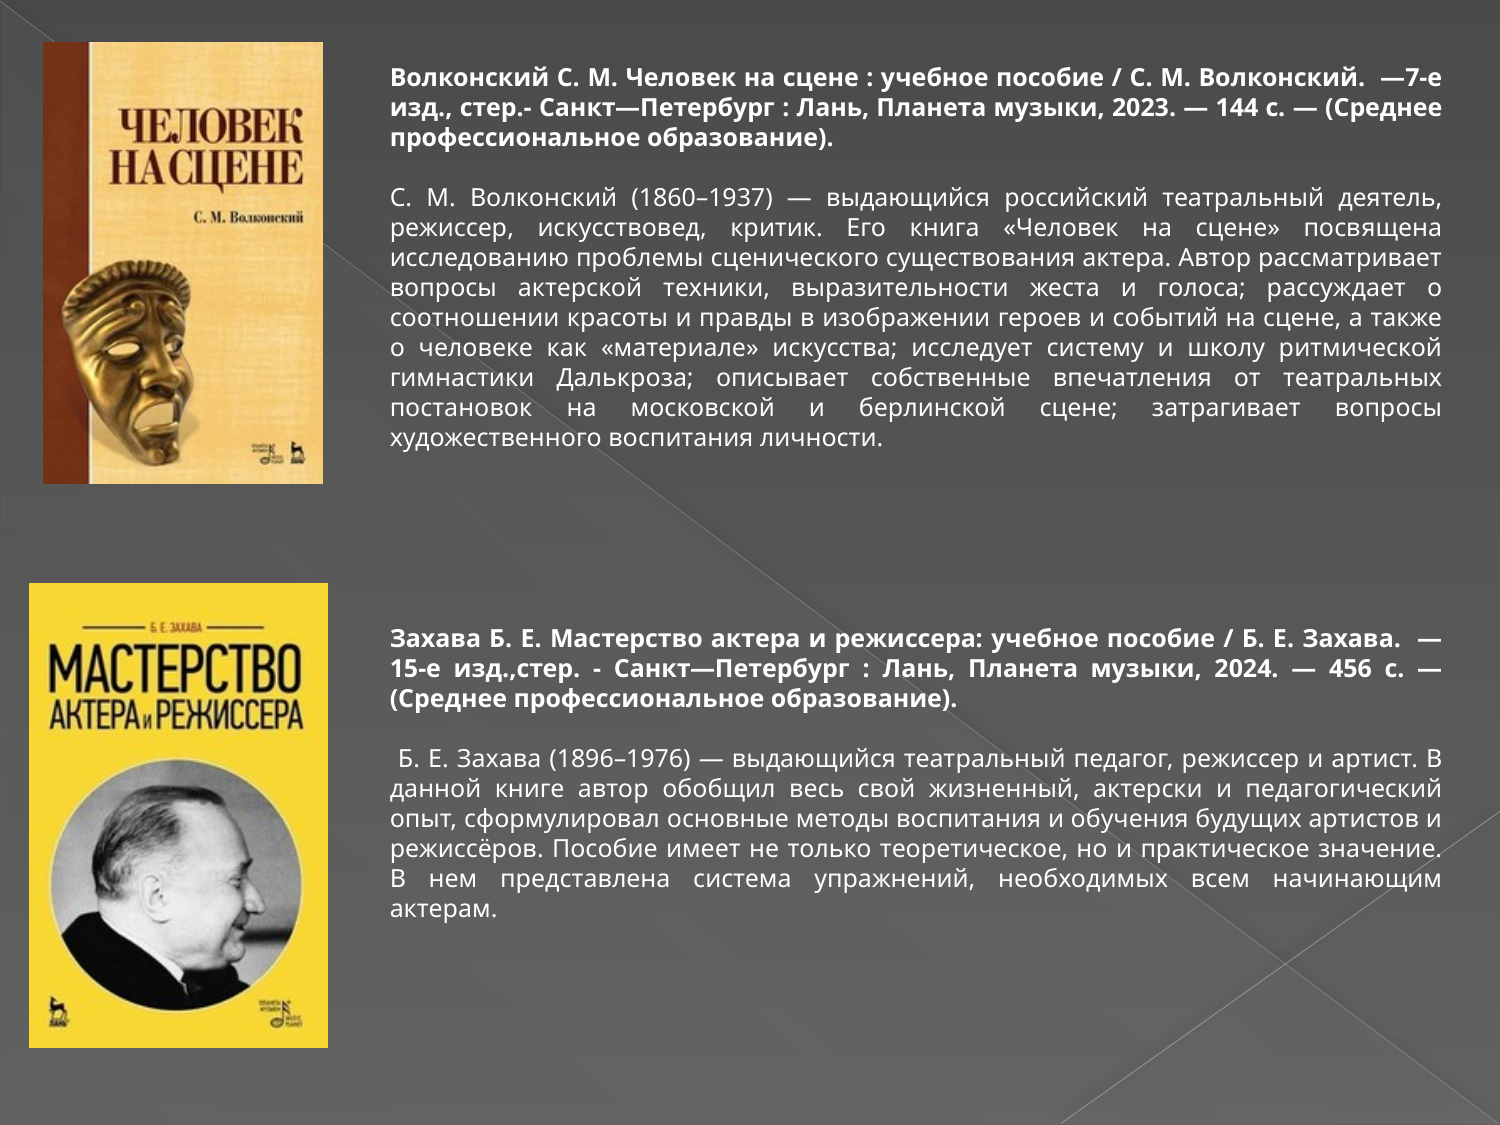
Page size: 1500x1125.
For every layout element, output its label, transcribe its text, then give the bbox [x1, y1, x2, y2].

picture [43, 42, 323, 484]
text_box Волконский С. М. Человек на сцене : учебное пособие / С. М. Волконский. —7-е изд., стер.- Санкт—Петербург : Лань, Планета музыки, 2023. — 144 с. — (Среднее профессиональное образование). С. М. Волконский (1860–1937) — выдающийся российский театральный деятель, режиссер, искусствовед, критик. Его книга «Человек на сцене» посвящена исследованию проблемы сценического существования актера. Автор рассматривает вопросы актерской техники, выразительности жеста и голоса; рассуждает о соотношении красоты и правды в изображении героев и событий на сцене, а также о человеке как «материале» искусства; исследует систему и школу ритмической гимнастики Далькроза; описывает собственные впечатления от театральных постановок на московской и берлинской сцене; затрагивает вопросы художественного воспитания личности. [375, 54, 1459, 459]
text_box Захава Б. Е. Мастерство актера и режиссера: учебное пособие / Б. Е. Захава. —15-е изд.,стер. - Санкт—Петербург : Лань, Планета музыки, 2024. — 456 с. — (Среднее профессиональное образование). Б. Е. Захава (1896–1976) — выдающийся театральный педагог, режиссер и артист. В данной книге автор обобщил весь свой жизненный, актерски и педагогический опыт, сформулировал основные методы воспитания и обучения будущих артистов и режиссёров. Пособие имеет не только теоретическое, но и практическое значение. В нем представлена система упражнений, необходимых всем начинающим актерам. [375, 615, 1459, 930]
picture [29, 583, 329, 1049]
